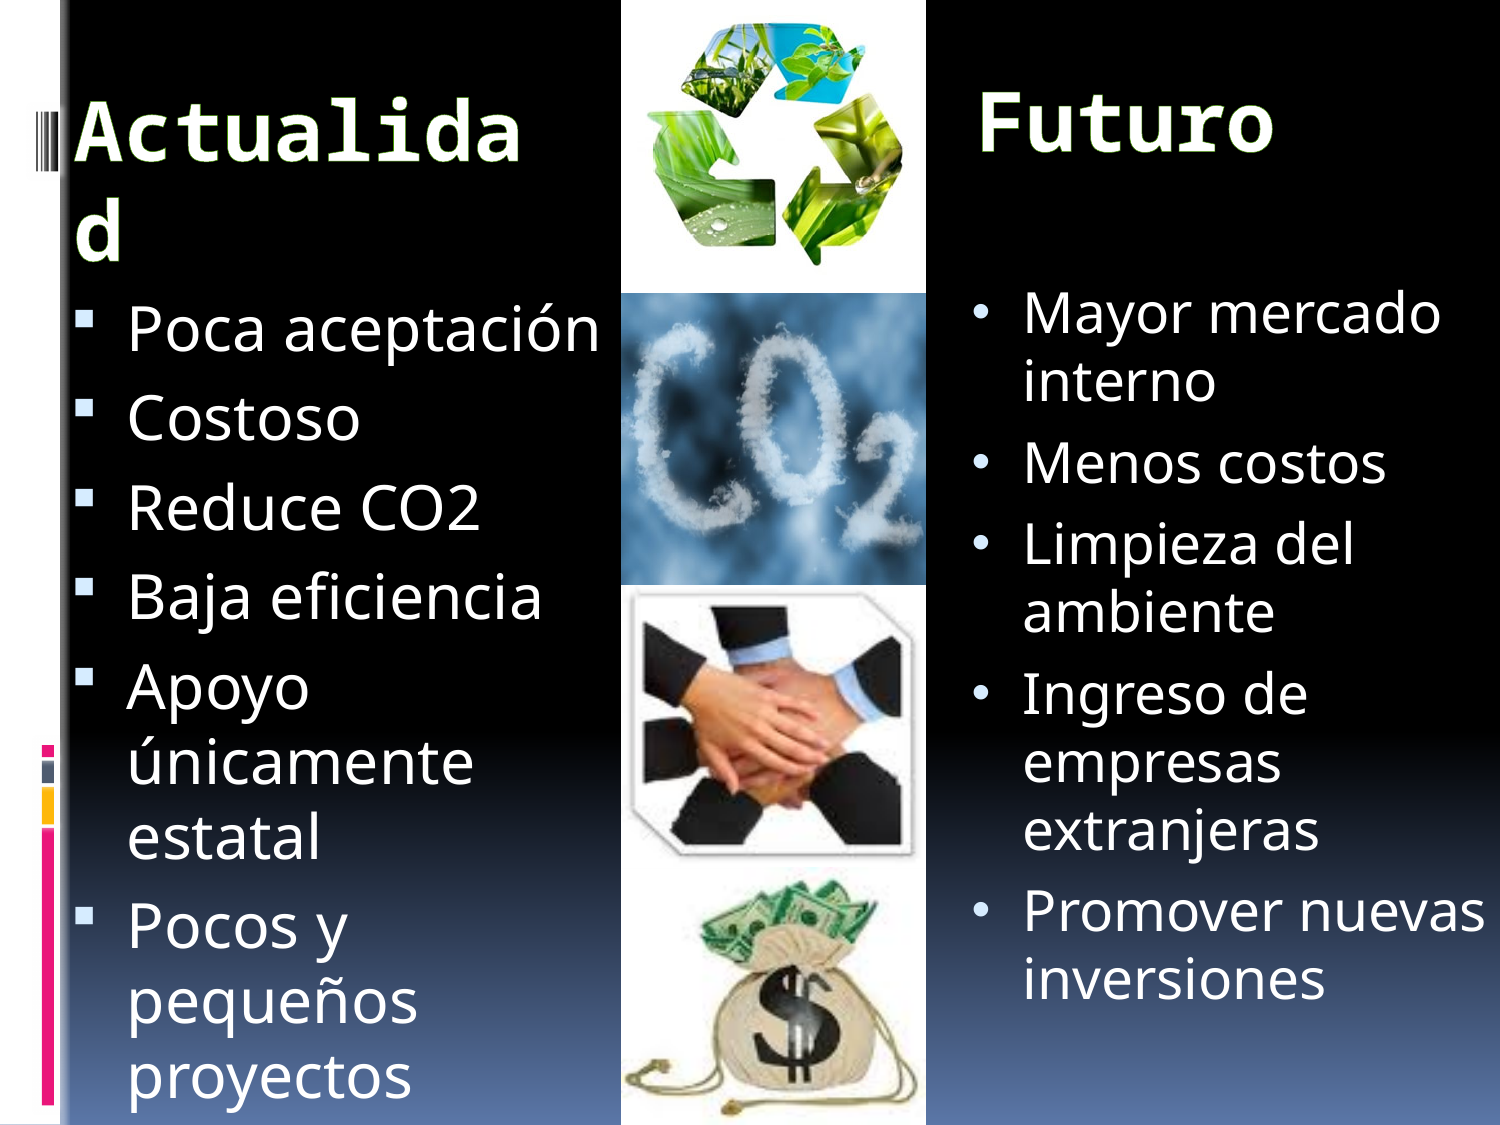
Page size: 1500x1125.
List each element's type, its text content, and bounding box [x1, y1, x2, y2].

text_box Futuro [960, 60, 1479, 211]
picture [620, 585, 927, 859]
picture [620, 302, 927, 578]
title Actualidad [58, 70, 576, 221]
picture [620, 0, 927, 294]
picture [620, 866, 927, 1125]
text_box Mayor mercado interno Menos costos Limpieza del ambiente Ingreso de empresas extranjeras Promover nuevas inversiones [946, 269, 1500, 1020]
list Poca aceptación Costoso Reduce CO2 Baja eficiencia Apoyo únicamente estatal Pocos y pequeños proyectos [44, 281, 612, 1032]
